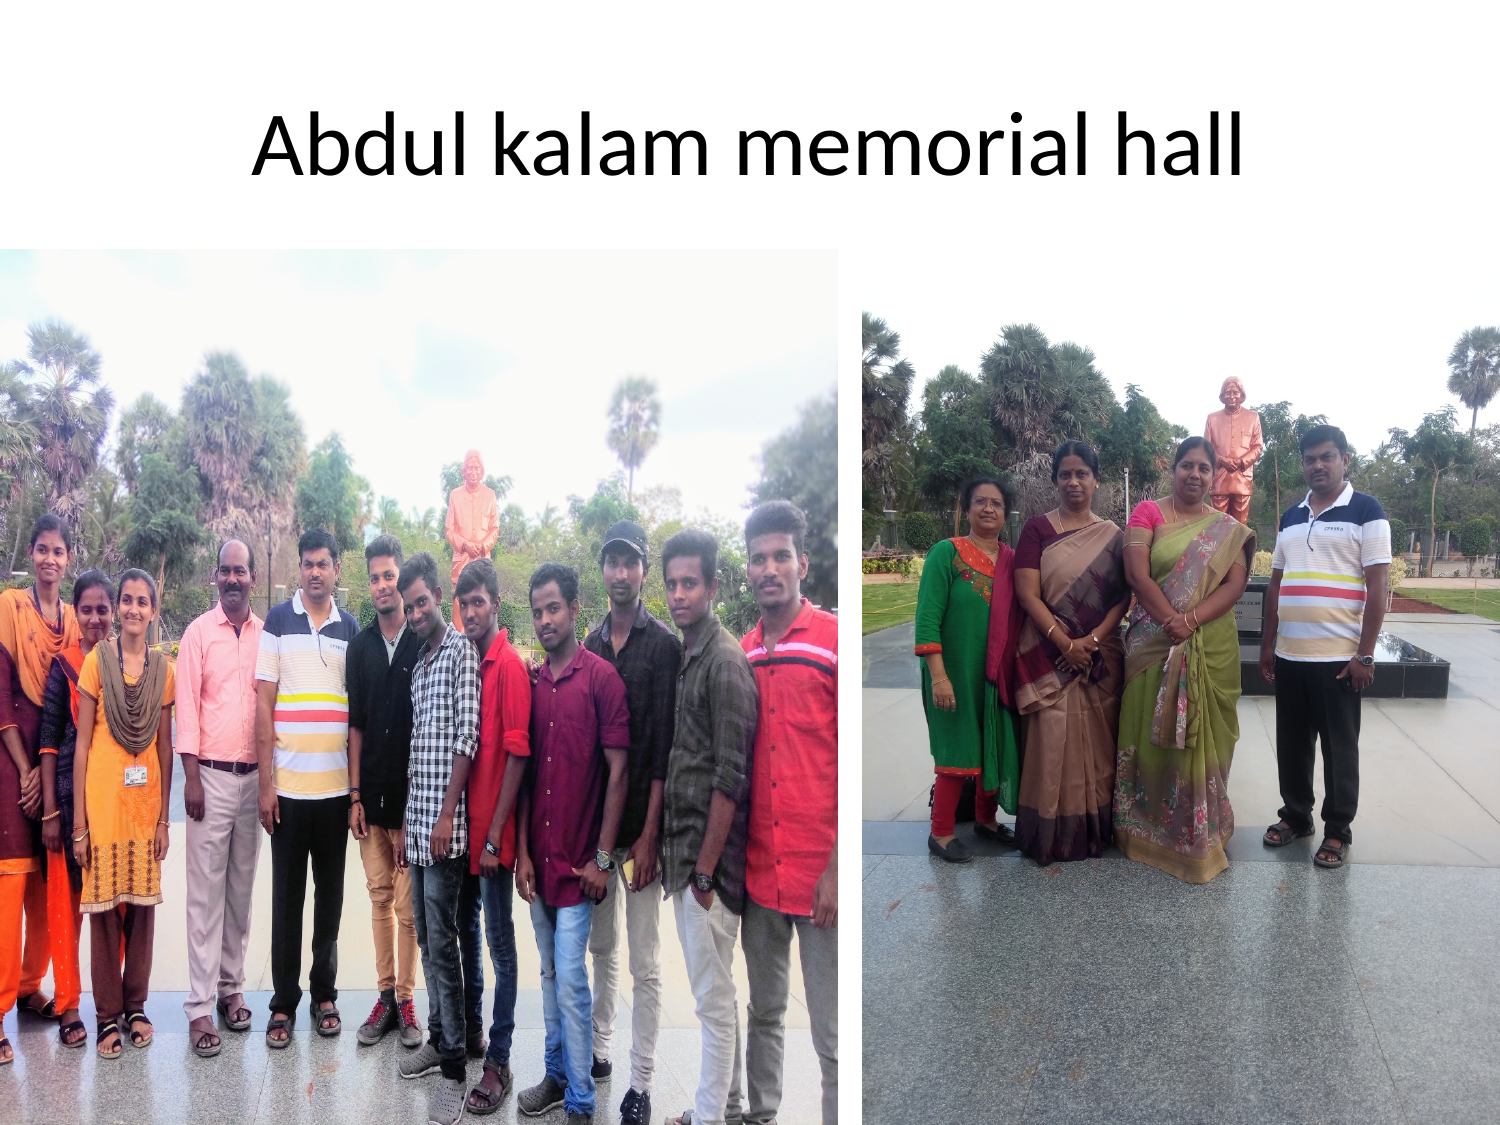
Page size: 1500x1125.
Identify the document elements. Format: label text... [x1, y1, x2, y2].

picture [0, 249, 838, 1125]
title Abdul kalam memorial hall [75, 45, 1425, 233]
picture [862, 249, 1500, 1125]
